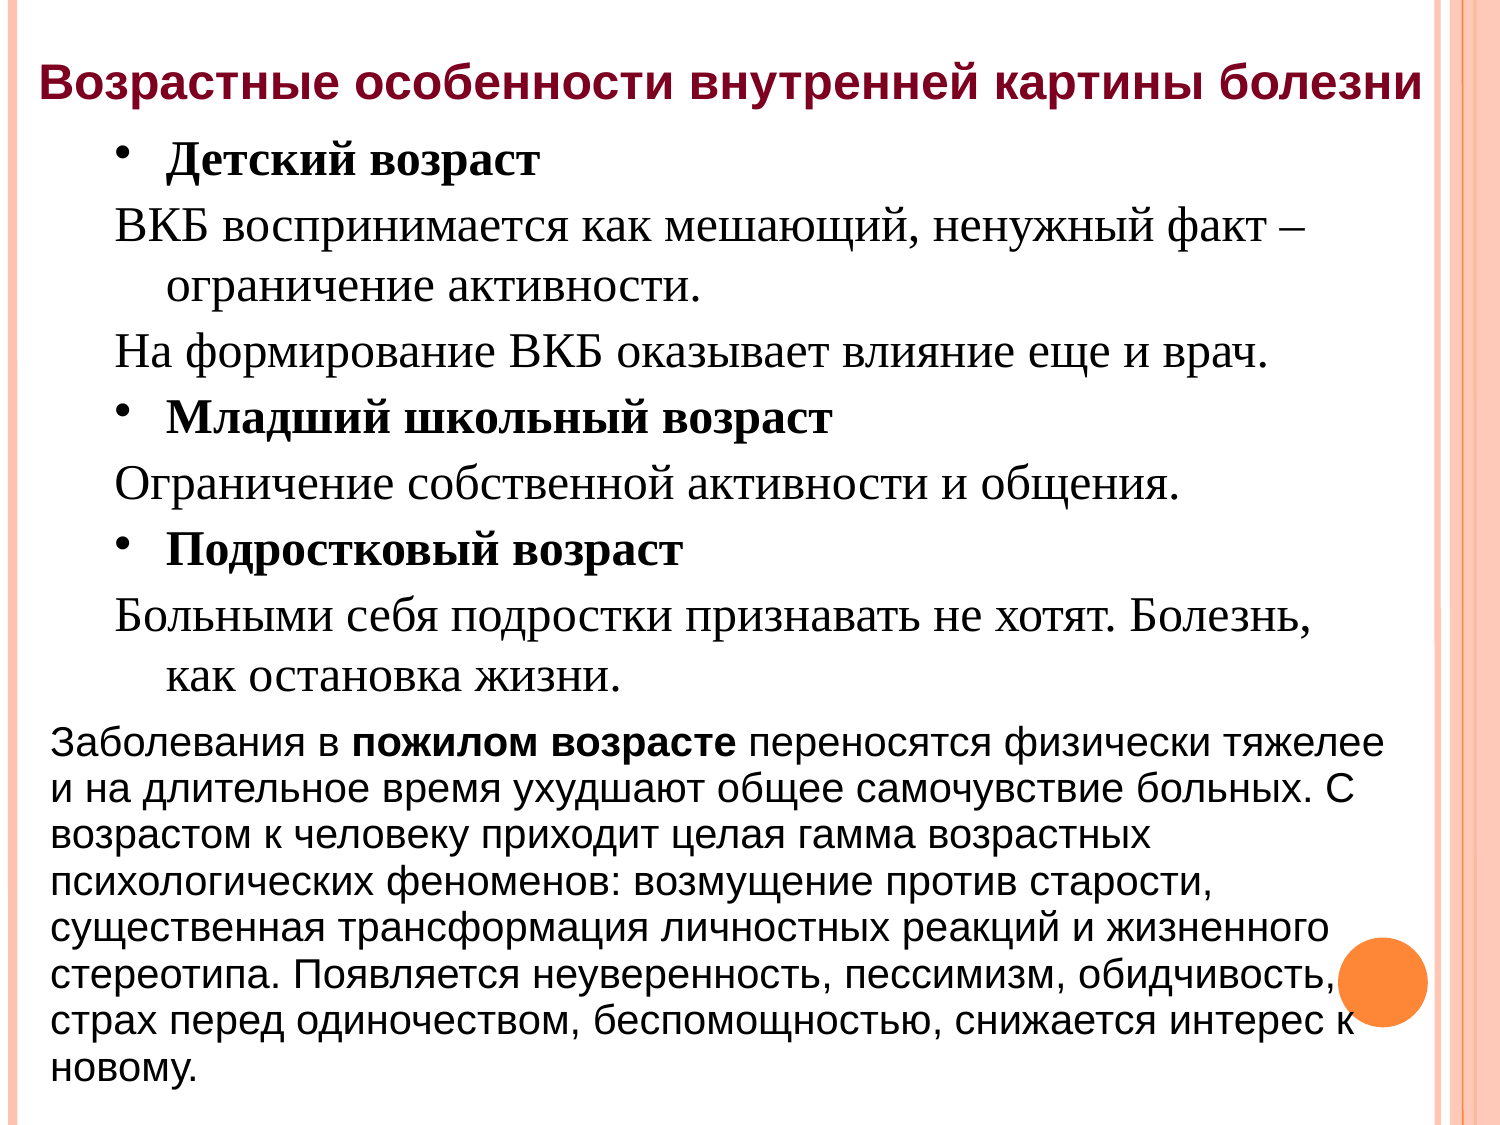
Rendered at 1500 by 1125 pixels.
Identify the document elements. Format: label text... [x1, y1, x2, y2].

text_box Возрастные особенности внутренней картины болезни [23, 44, 1442, 154]
text_box Детский возраст ВКБ воспринимается как мешающий, ненужный факт – ограничение активности. На формирование ВКБ оказывает влияние еще и врач. Младший школьный возраст Ограничение собственной активности и общения. Подростковый возраст Больными себя подростки признавать не хотят. Болезнь, как остановка жизни. [82, 154, 1382, 708]
text_box Заболевания в пожилом возрасте переносятся физически тяжелее и на длительное время ухудшают общее самочувствие больных. С возрастом к человеку приходит целая гамма возрастных психологических феноменов: возмущение против старости, существенная трансформация личностных реакций и жизненного стереотипа. Появляется неуверенность, пессимизм, обидчивость, страх перед одиночеством, беспомощностью, снижается интерес к новому. [35, 708, 1430, 1099]
